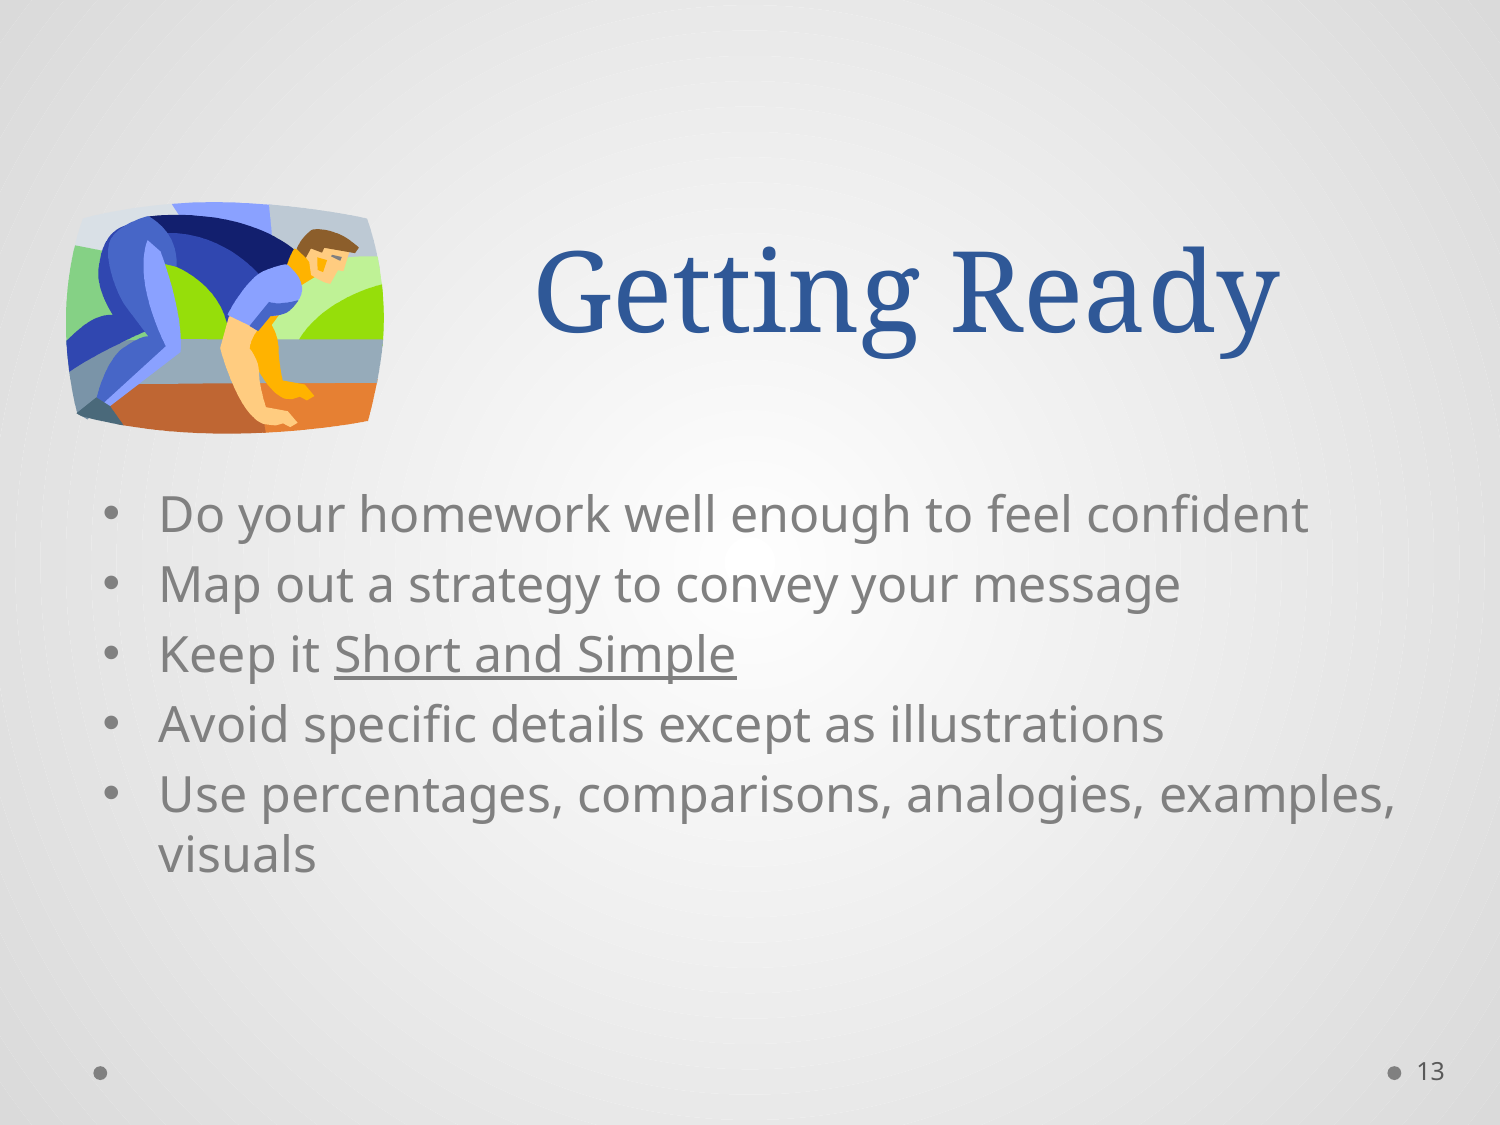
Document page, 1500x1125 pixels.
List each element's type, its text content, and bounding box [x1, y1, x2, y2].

title Getting Ready [387, 99, 1425, 363]
list Do your homework well enough to feel confident Map out a strategy to convey your message Keep it Short and Simple Avoid specific details except as illustrations Use percentages, comparisons, analogies, examples, visuals [87, 474, 1438, 1038]
picture [62, 198, 388, 437]
slide_number 13 [1401, 1042, 1494, 1103]
